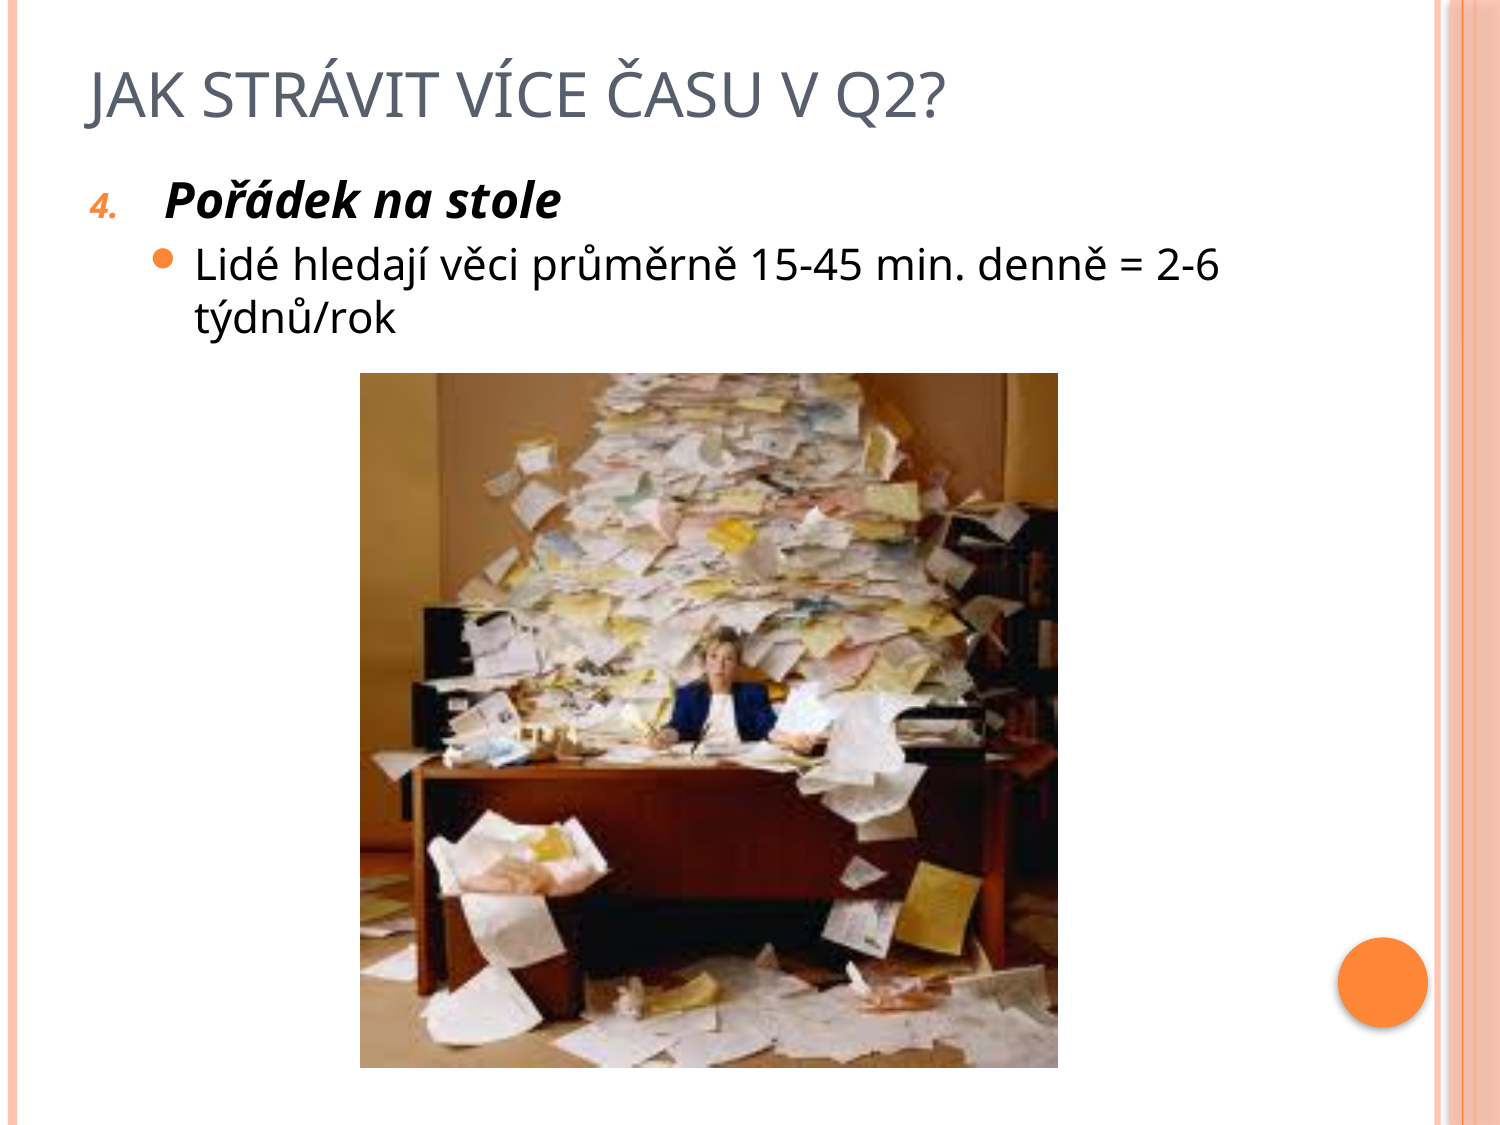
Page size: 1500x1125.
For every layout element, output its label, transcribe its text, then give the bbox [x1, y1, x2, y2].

title Jak strávit více času v Q2? [75, 45, 1300, 138]
list Pořádek na stole Lidé hledají věci průměrně 15-45 min. denně = 2-6 týdnů/rok [75, 160, 1300, 1094]
picture [359, 372, 1058, 1068]
